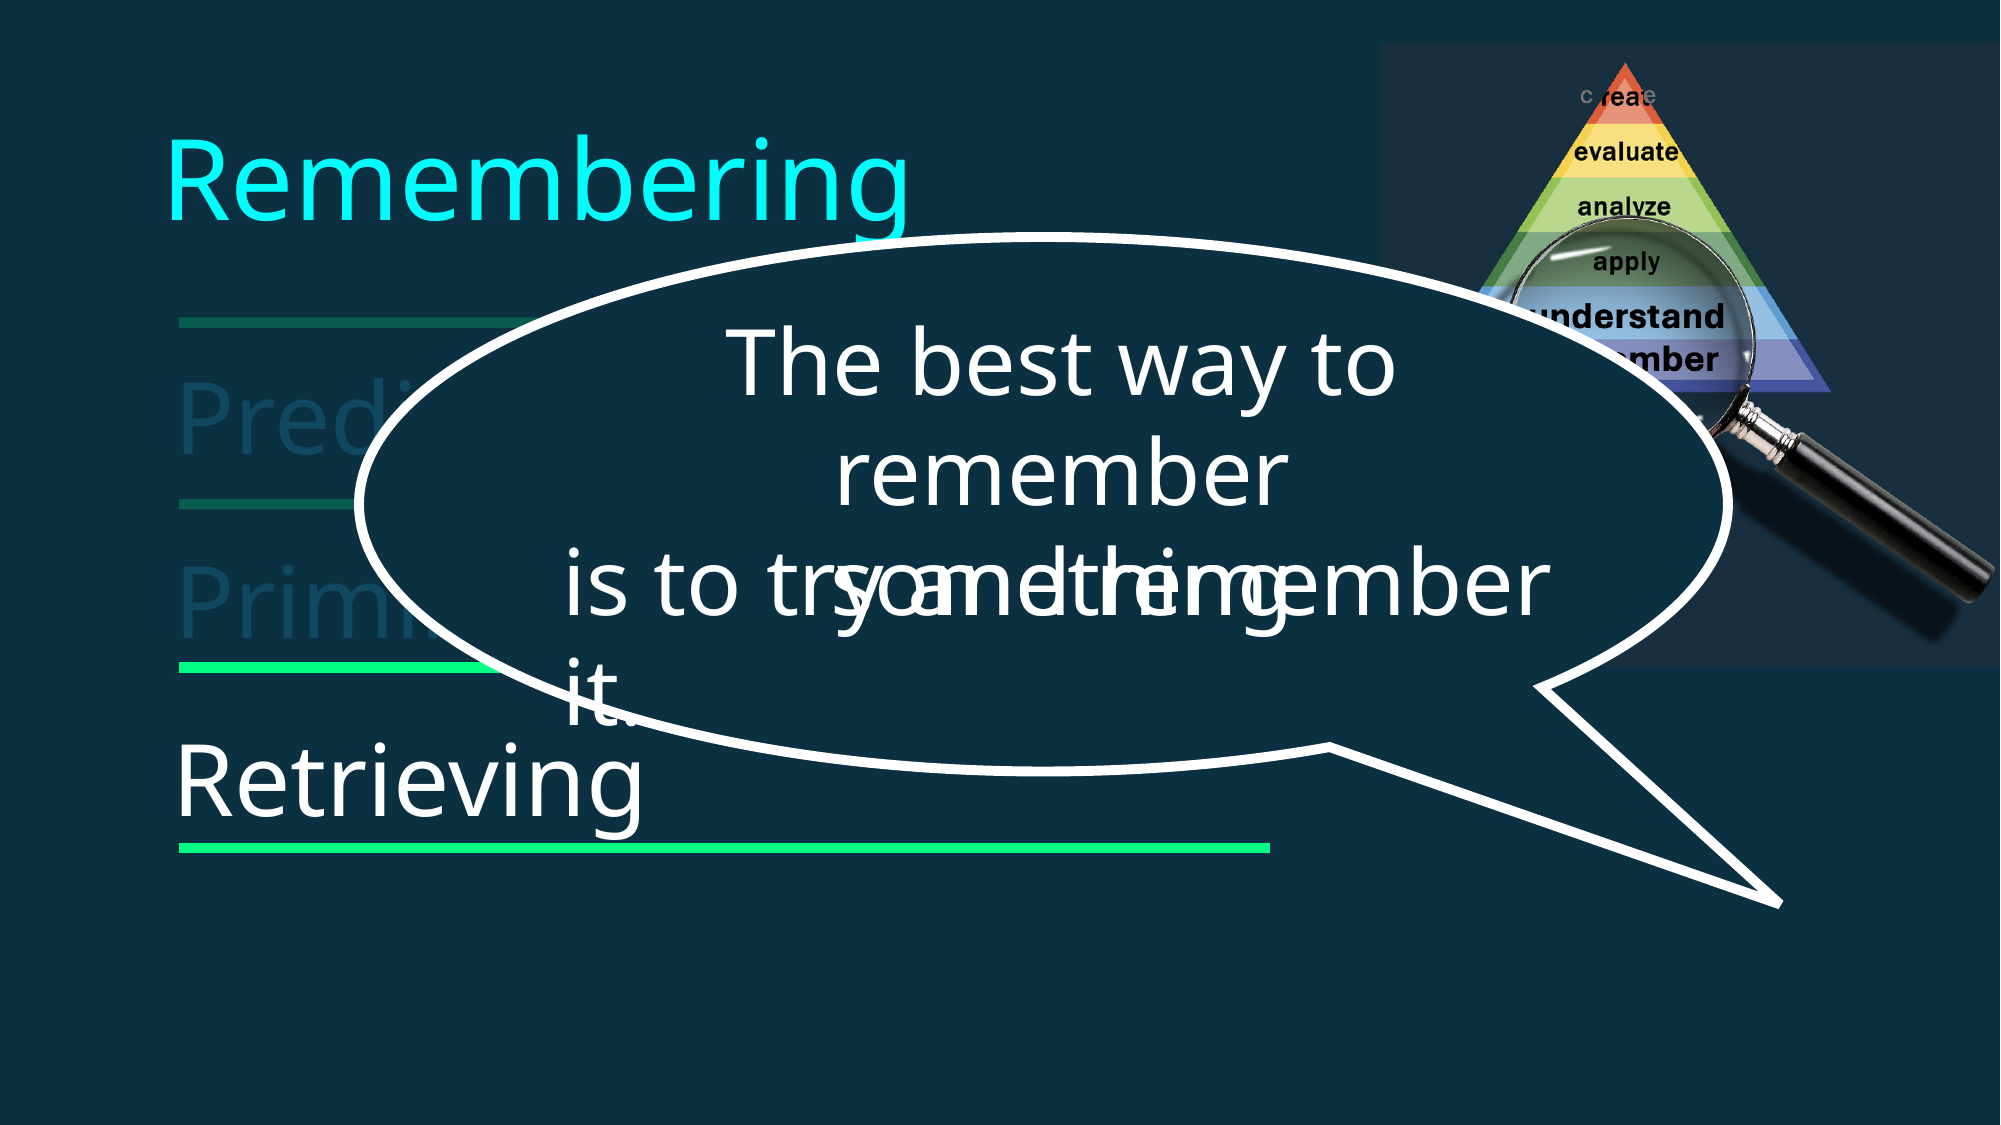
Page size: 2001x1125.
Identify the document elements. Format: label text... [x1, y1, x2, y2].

text_box Priming [159, 531, 494, 666]
text_box [1578, 719, 1781, 906]
text_box The best way to remember something [607, 296, 1381, 516]
text_box Retrieving [157, 708, 547, 844]
text_box [1578, 667, 1589, 673]
text_box [357, 505, 607, 667]
text_box is to try and remember it. [547, 516, 1578, 861]
text_box [611, 235, 1381, 296]
text_box [357, 324, 607, 503]
text_box [502, 669, 547, 690]
picture [1381, 42, 2000, 667]
text_box Remembering [146, 100, 931, 251]
text_box Predicting [159, 347, 486, 482]
text_box [540, 297, 607, 322]
